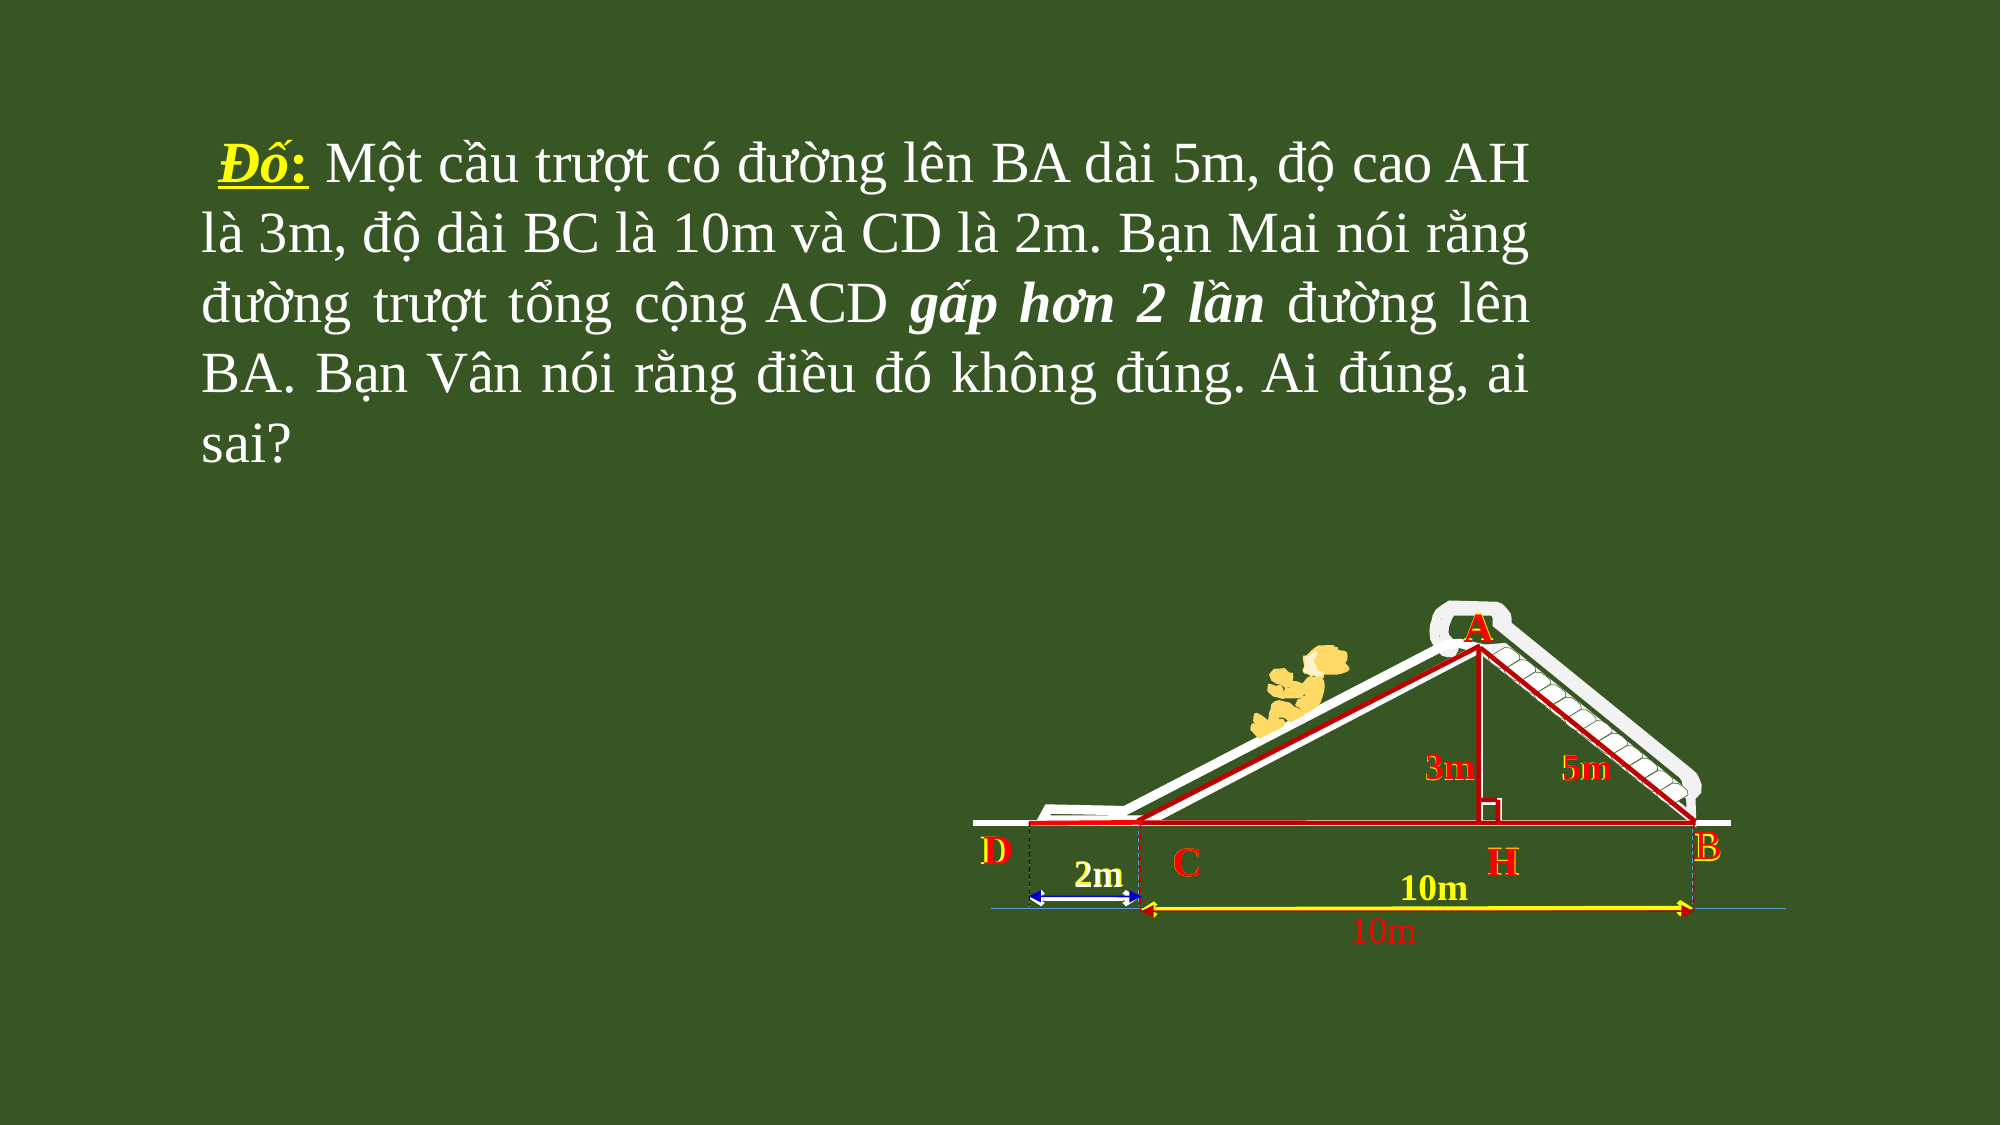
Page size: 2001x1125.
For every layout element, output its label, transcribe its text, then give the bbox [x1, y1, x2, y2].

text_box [968, 593, 1738, 960]
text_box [965, 591, 1787, 917]
text_box Đố: Một cầu trượt có đường lên BA dài 5m, độ cao AH là 3m, độ dài BC là 10m và CD là 2m. Bạn Mai nói rằng đường trượt tổng cộng ACD gấp hơn 2 lần đường lên BA. Bạn Vân nói rằng điều đó không đúng. Ai đúng, ai sai? [187, 116, 1546, 482]
